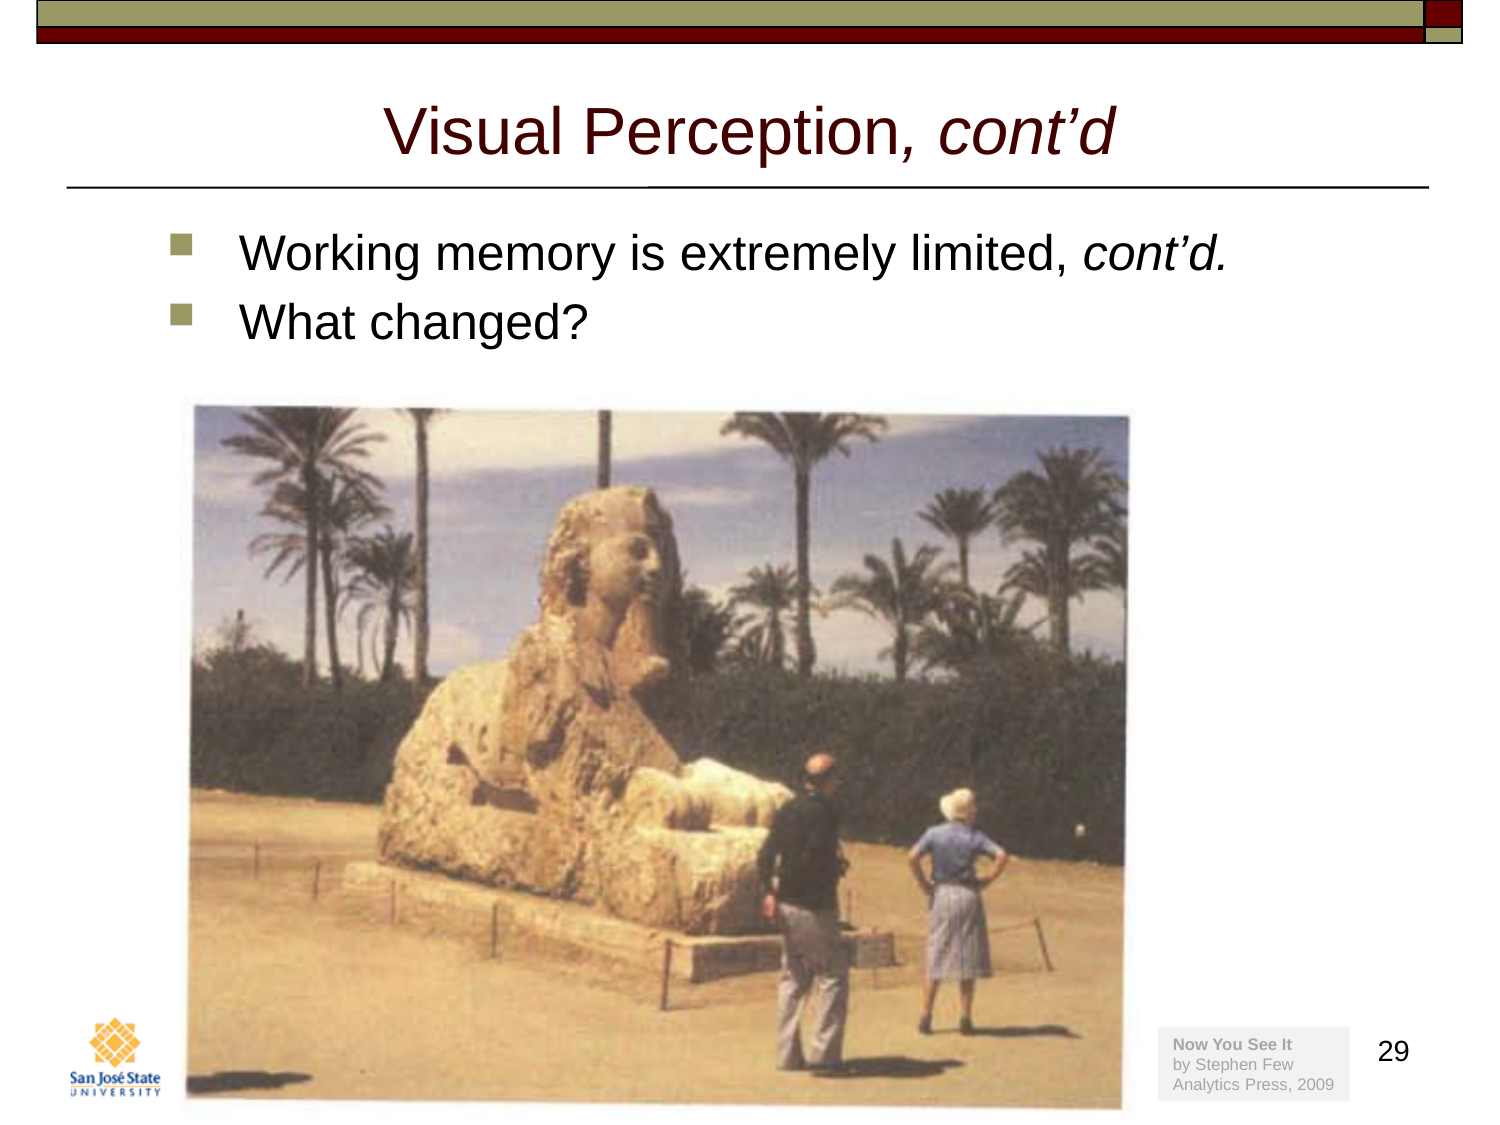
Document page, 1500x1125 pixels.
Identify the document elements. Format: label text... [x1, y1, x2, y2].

picture [60, 1012, 166, 1112]
slide_number 29 [1143, 1025, 1425, 1100]
title Visual Perception, cont’d [75, 67, 1425, 175]
picture [179, 395, 1139, 1120]
text_box Now You See It by Stephen Few Analytics Press, 2009 [1158, 1026, 1350, 1102]
list Working memory is extremely limited, cont’d. What changed? [75, 212, 1425, 383]
